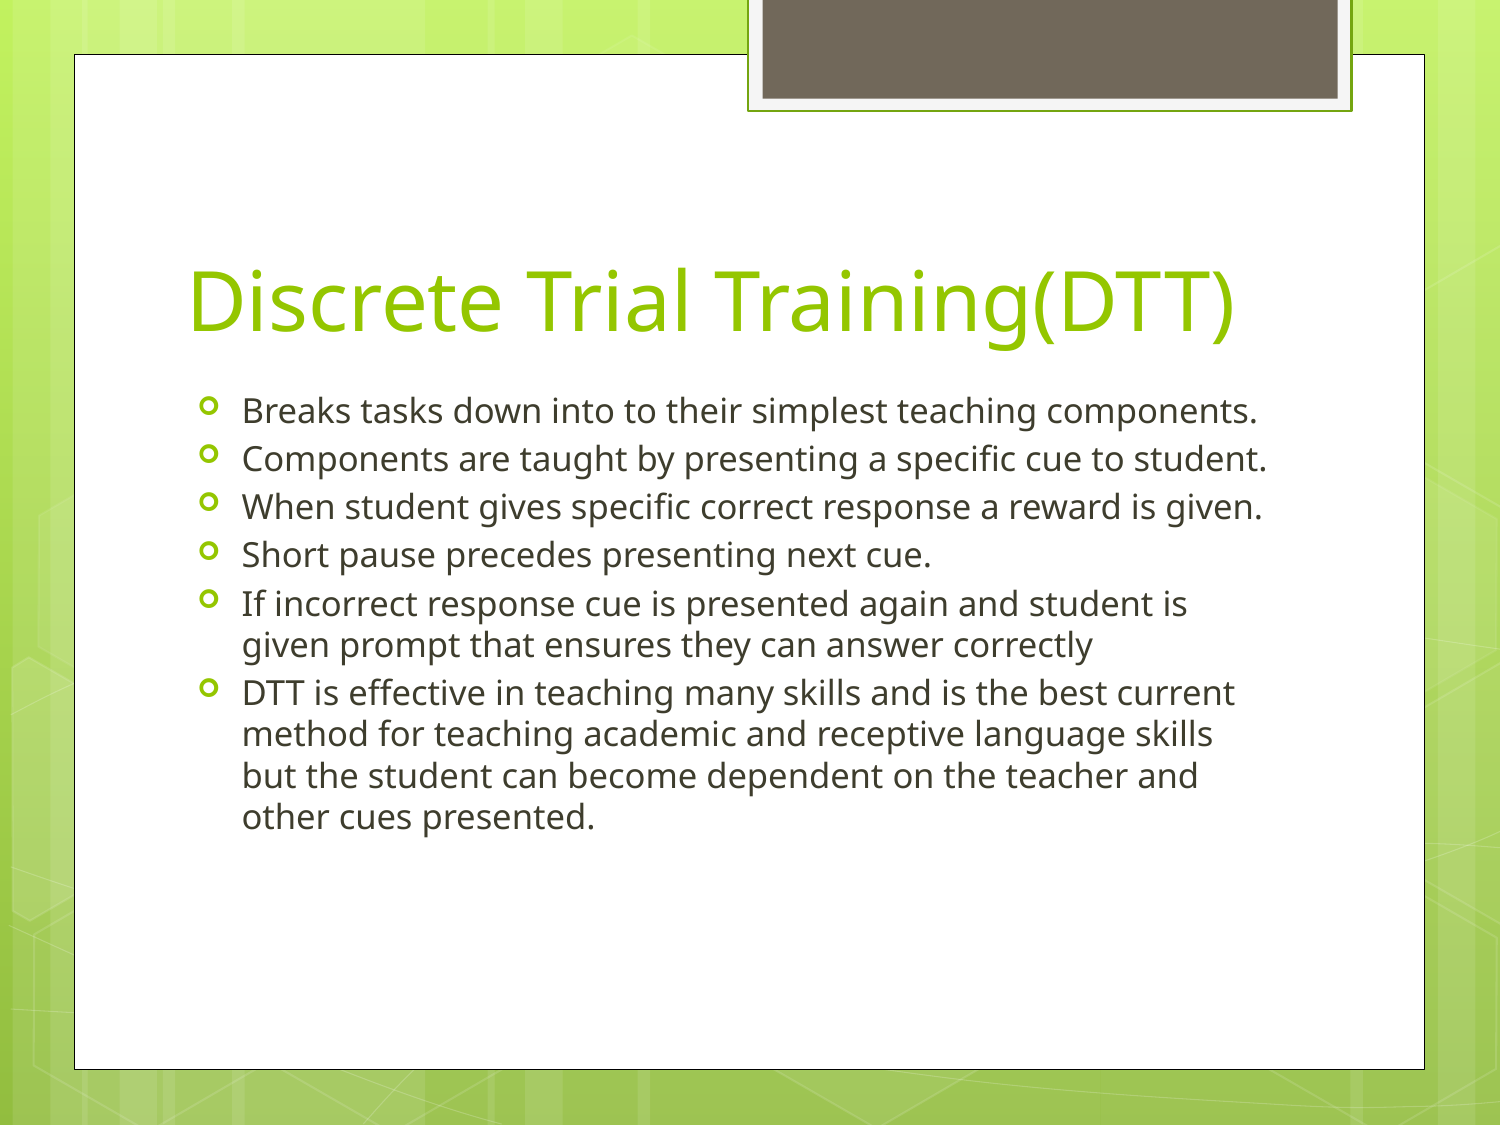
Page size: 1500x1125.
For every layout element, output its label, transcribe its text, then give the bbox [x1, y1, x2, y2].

list Breaks tasks down into to their simplest teaching components. Components are taught by presenting a specific cue to student. When student gives specific correct response a reward is given. Short pause precedes presenting next cue. If incorrect response cue is presented again and student is given prompt that ensures they can answer correctly DTT is effective in teaching many skills and is the best current method for teaching academic and receptive language skills but the student can become dependent on the teacher and other cues presented. [171, 381, 1283, 957]
title Discrete Trial Training(DTT) [171, 168, 1324, 357]
